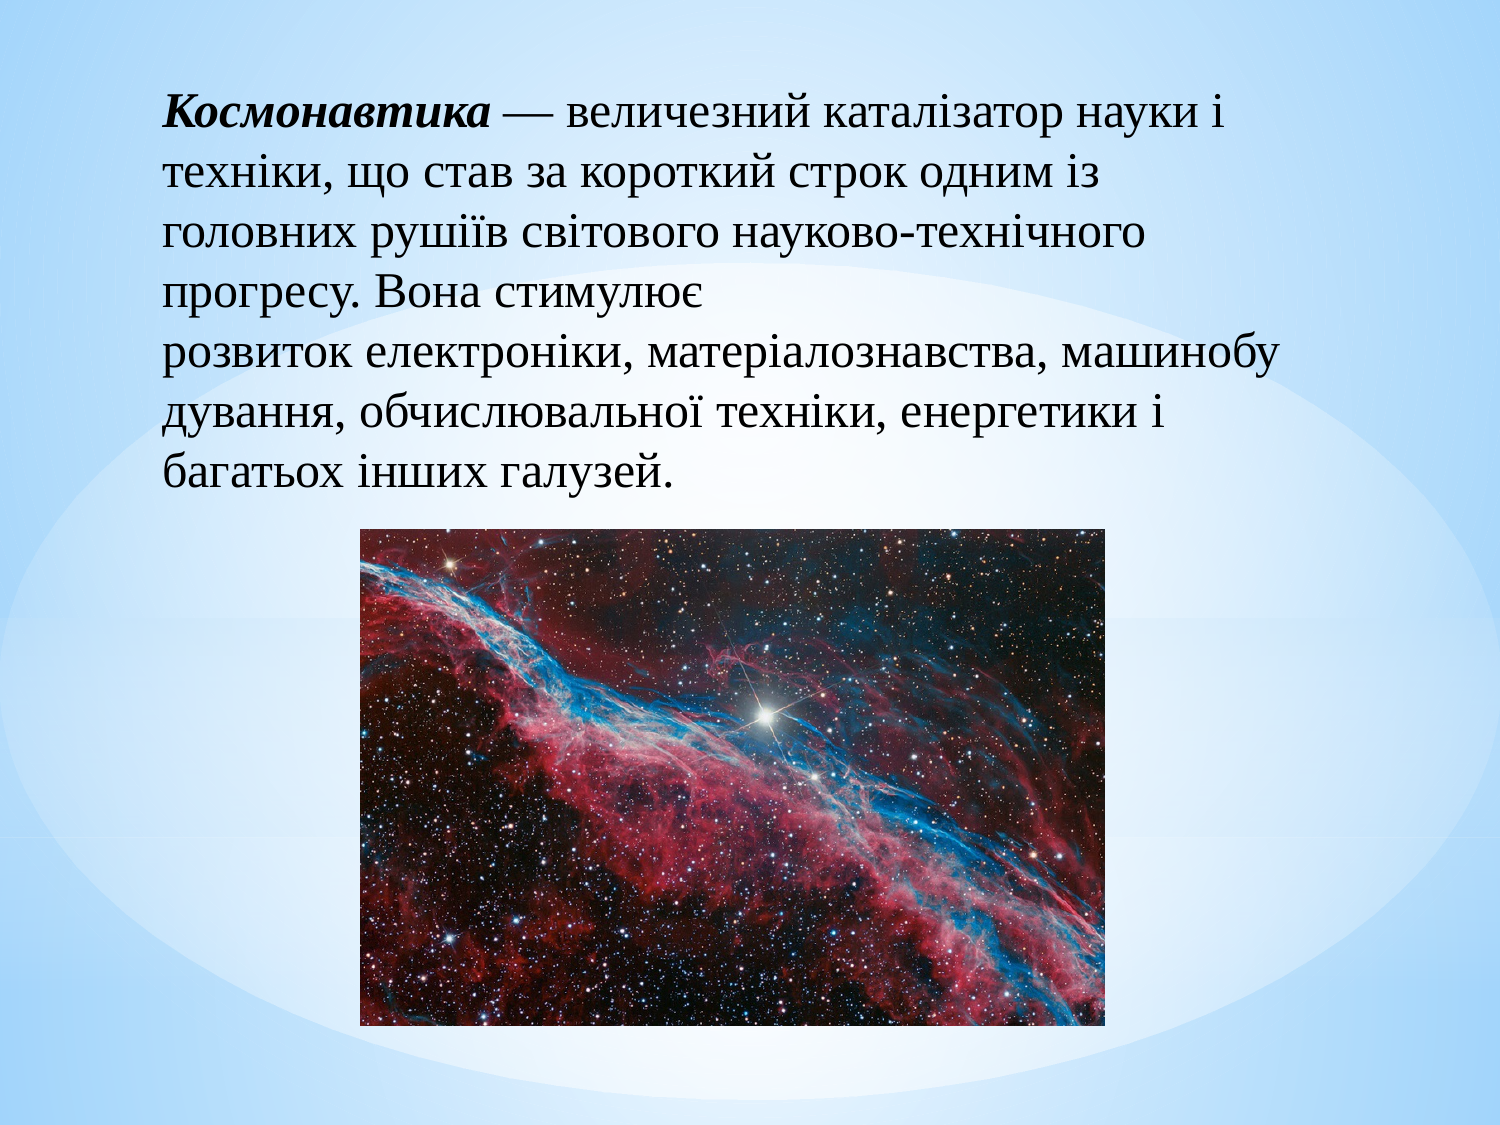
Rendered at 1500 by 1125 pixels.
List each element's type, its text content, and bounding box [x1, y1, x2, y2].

picture [359, 528, 1105, 1026]
text_box Космонавтика — величезний каталізатор науки і техніки, що став за короткий строк одним із головних рушіїв світового науково-технічного прогресу. Вона стимулює розвиток електроніки, матеріалознавства, машинобудування, обчислювальної техніки, енергетики і багатьох інших галузей. [147, 70, 1317, 505]
